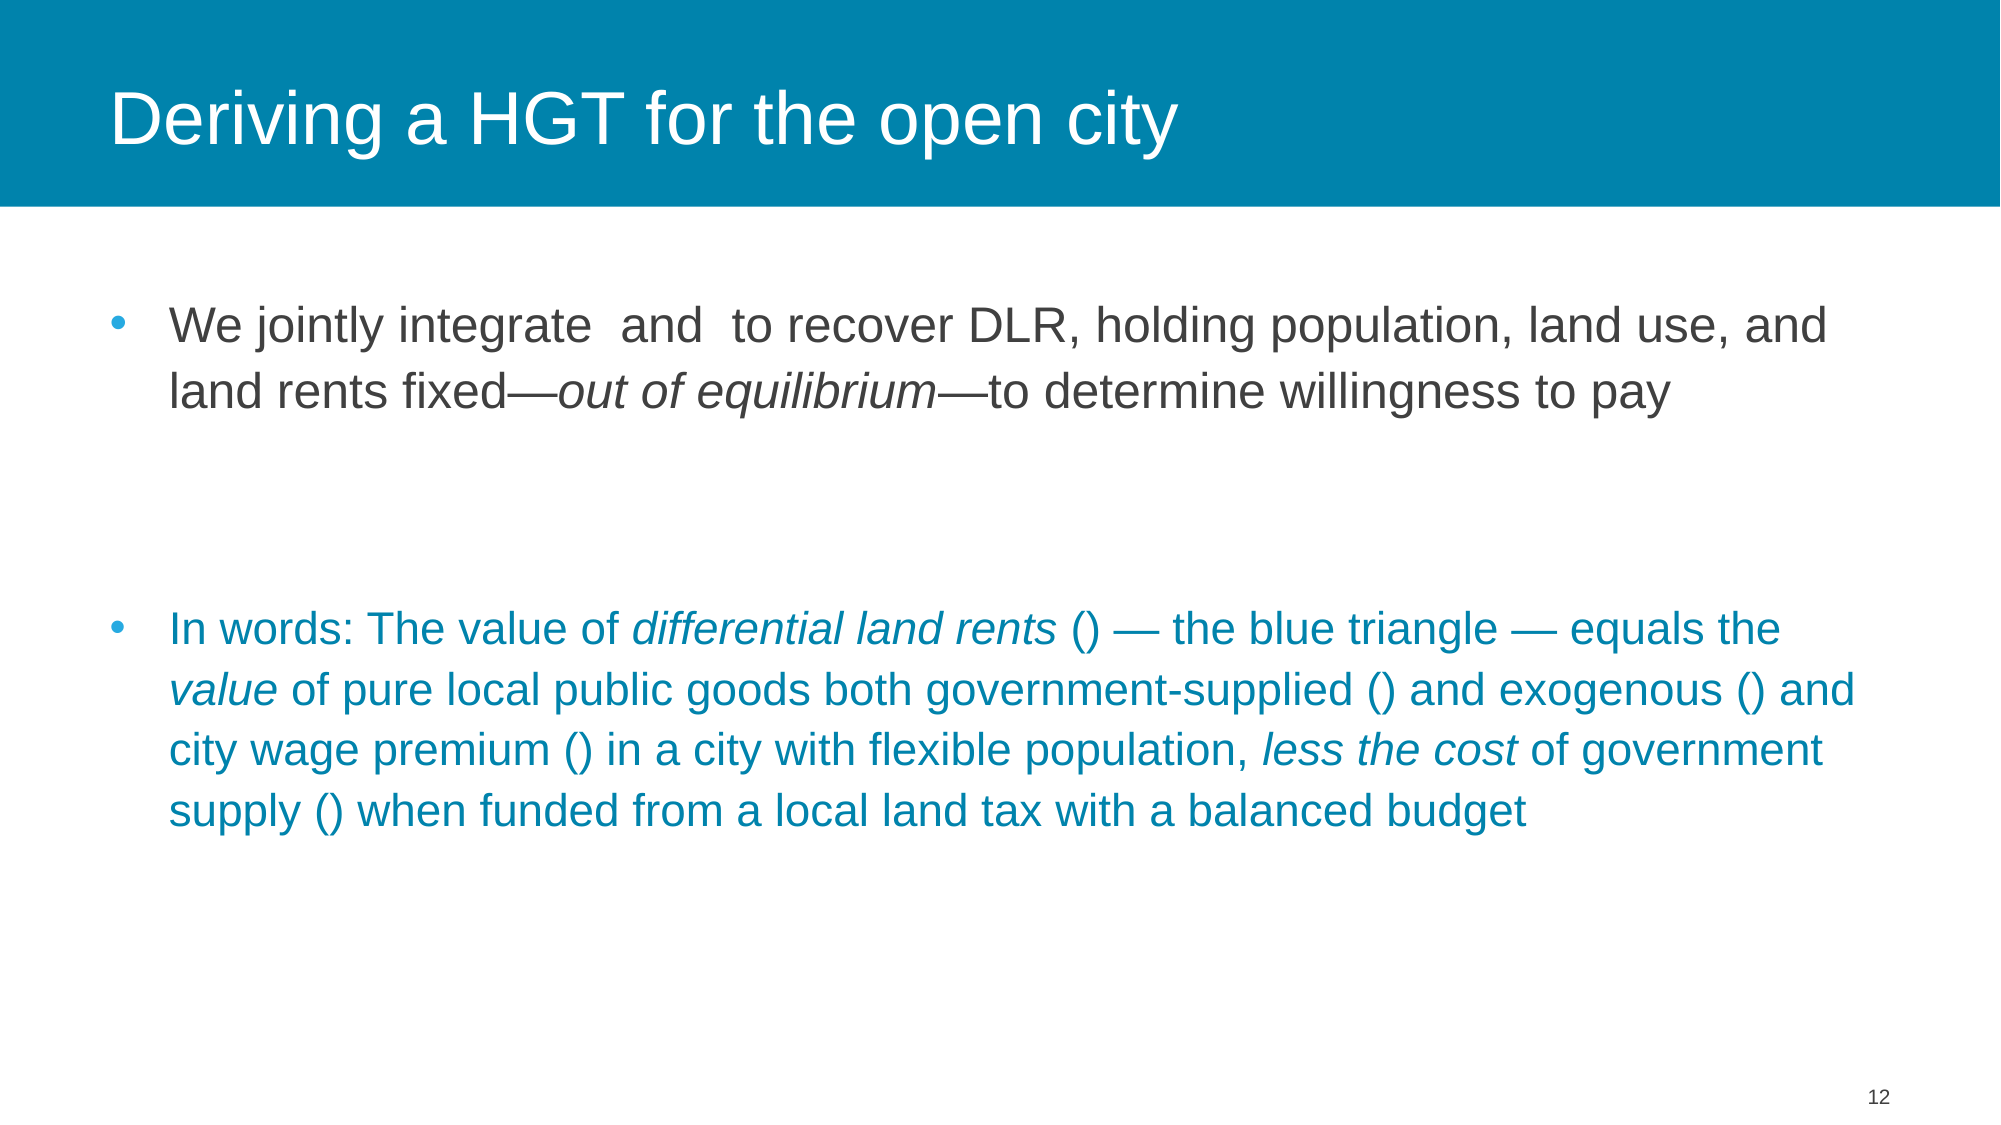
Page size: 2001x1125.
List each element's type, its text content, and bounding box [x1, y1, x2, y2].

slide_number 12 [1673, 1065, 1906, 1125]
title Deriving a HGT for the open city [94, 25, 1906, 204]
